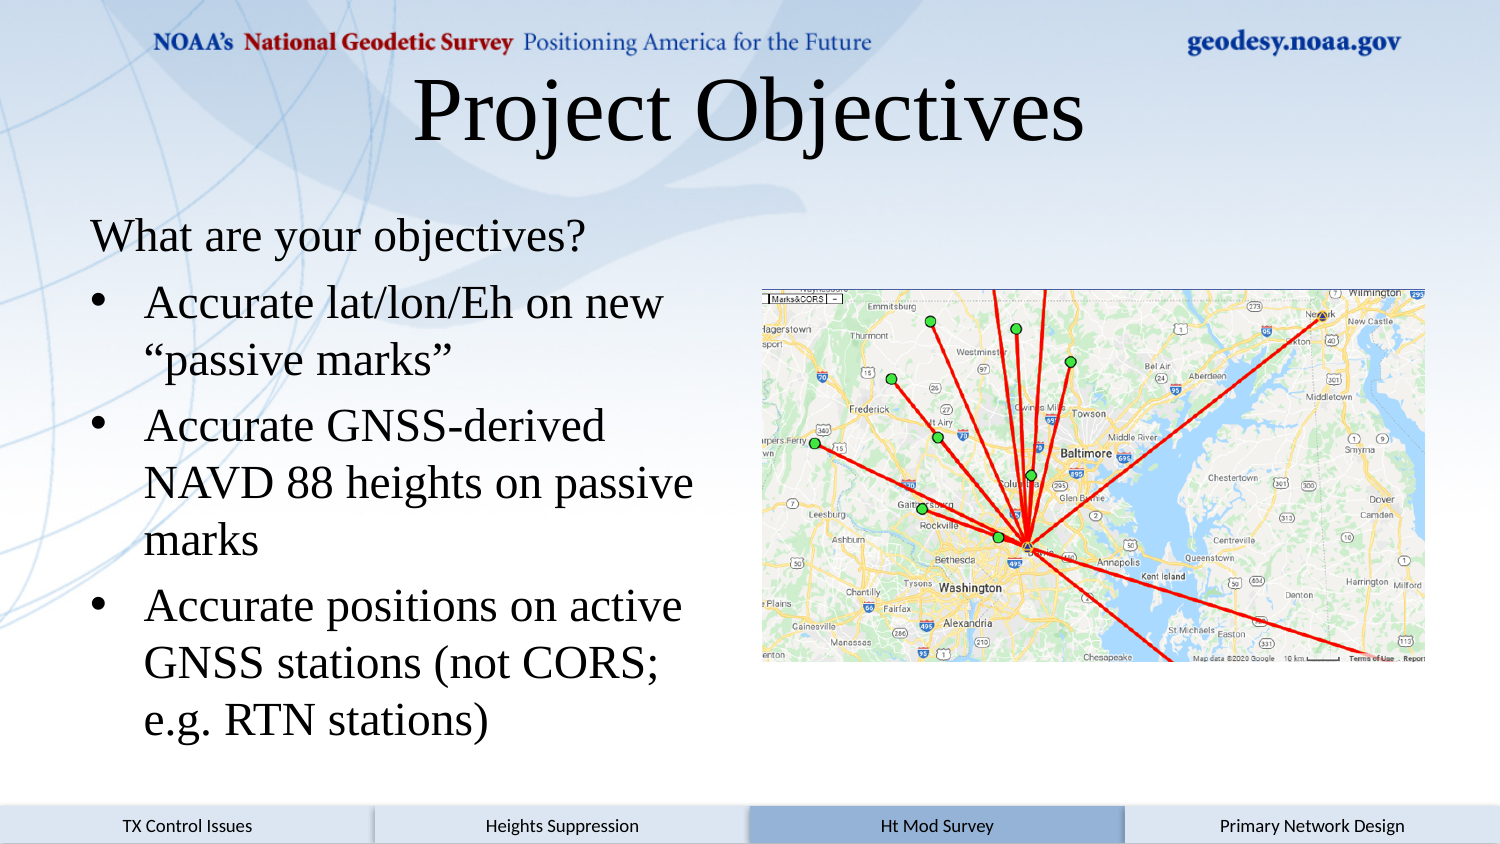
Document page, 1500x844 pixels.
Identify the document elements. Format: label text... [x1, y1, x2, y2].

text_box Ht Mod Survey [749, 805, 1122, 844]
text_box Heights Suppression [374, 805, 747, 844]
title Project Objectives [75, 33, 1425, 175]
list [762, 288, 1426, 662]
text_box Primary Network Design [1124, 805, 1500, 844]
picture [0, 0, 1500, 805]
text_box TX Control Issues [0, 805, 372, 844]
list What are your objectives? Accurate lat/lon/Eh on new “passive marks” Accurate GNSS-derived NAVD 88 heights on passive marks Accurate positions on active GNSS stations (not CORS; e.g. RTN stations) [75, 196, 738, 754]
